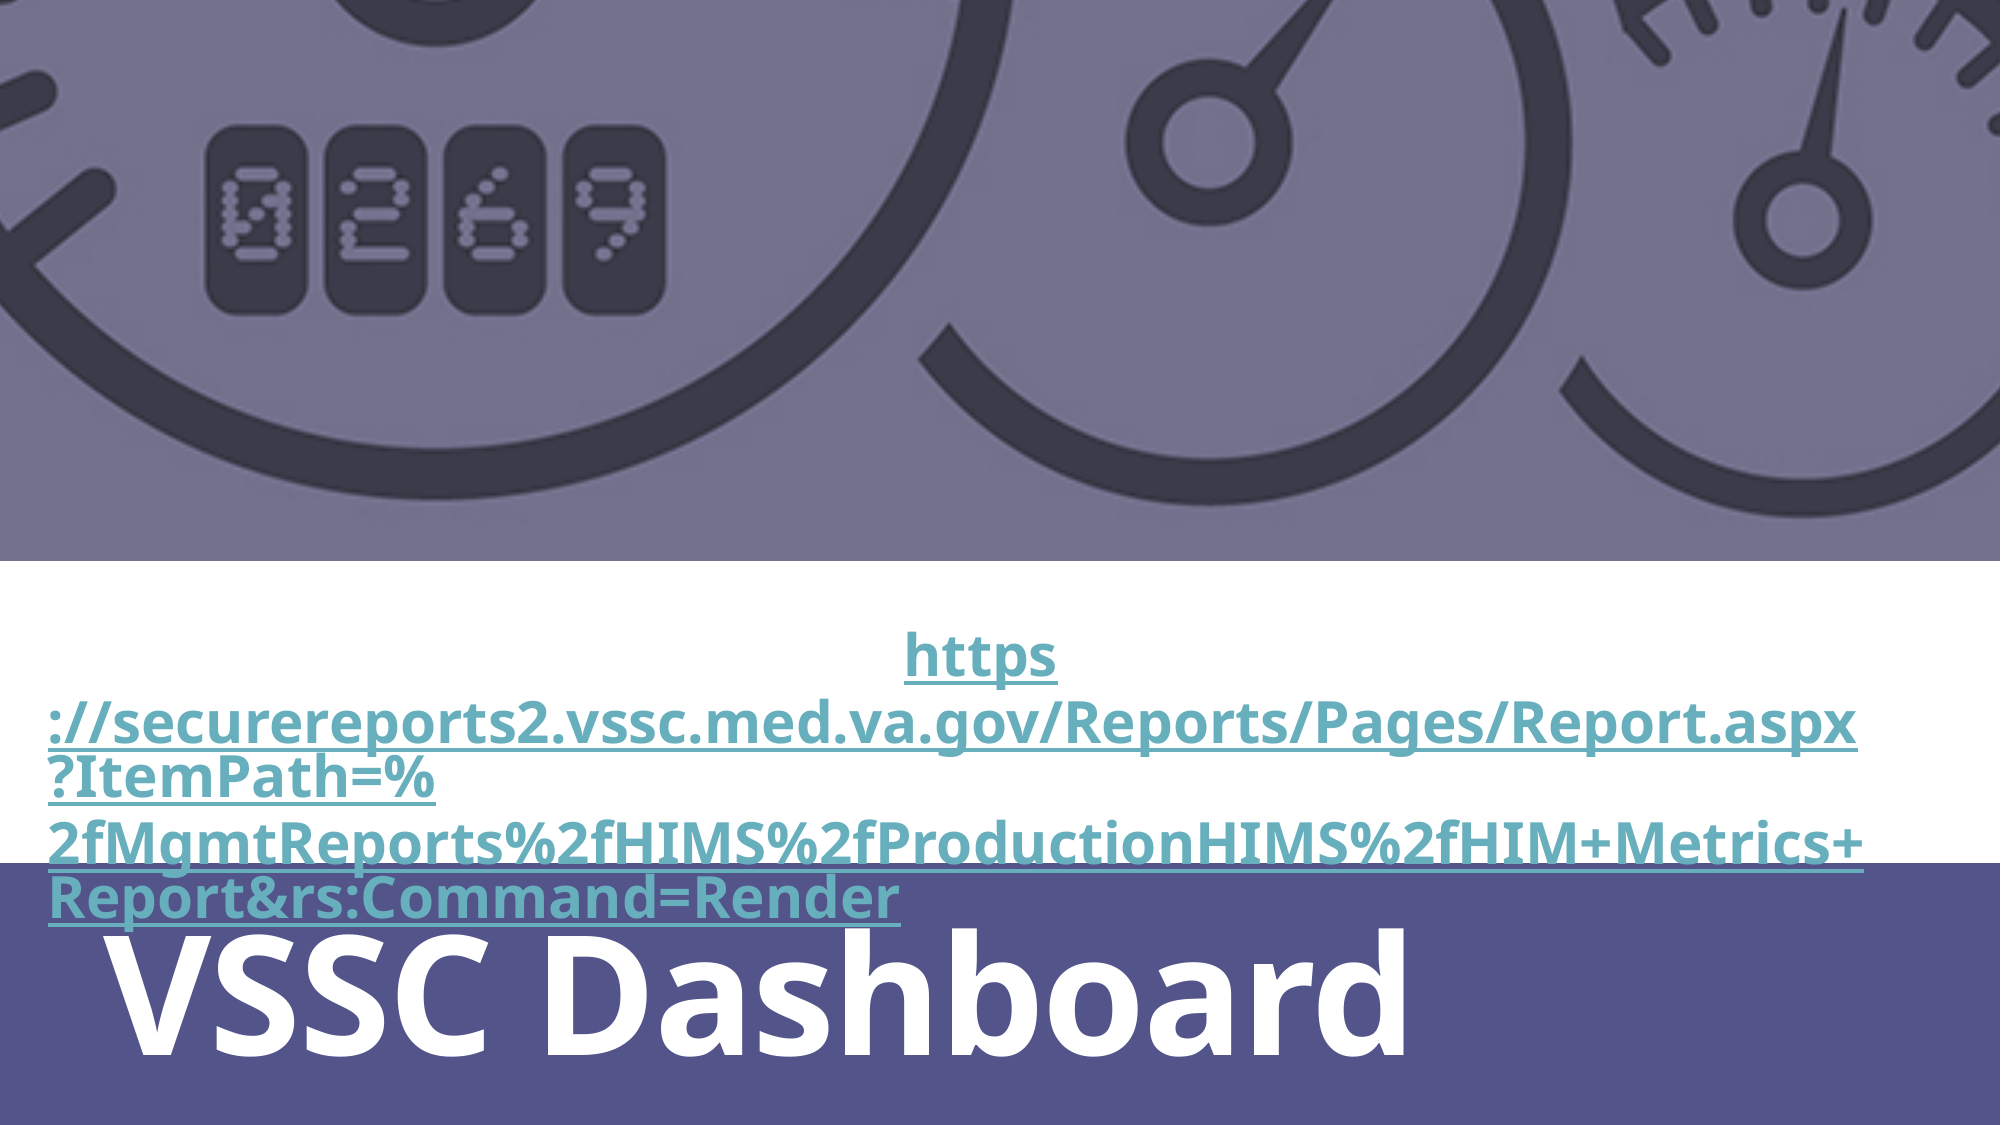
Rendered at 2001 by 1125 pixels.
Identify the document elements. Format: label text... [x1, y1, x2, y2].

title VSSC Dashboard [89, 868, 1857, 1125]
picture [0, 0, 2000, 863]
